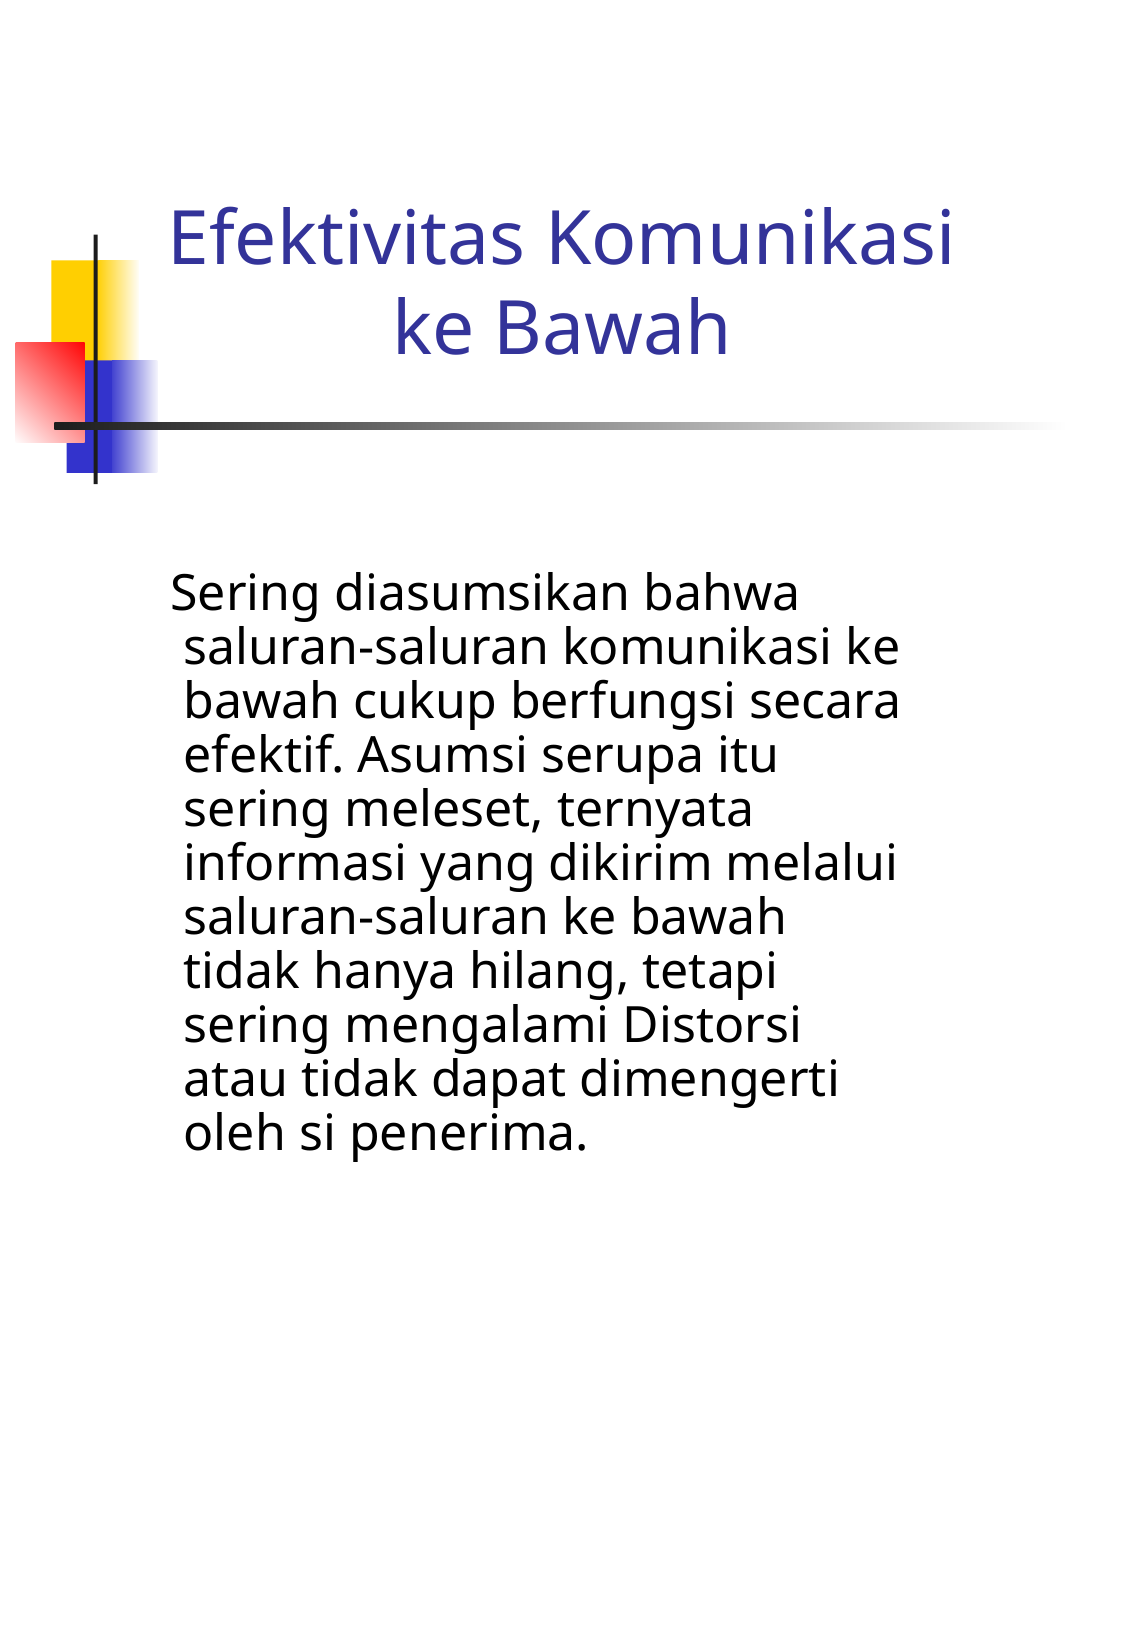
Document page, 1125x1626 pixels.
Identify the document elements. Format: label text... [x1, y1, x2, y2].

list Sering diasumsikan bahwa saluran-saluran komunikasi ke bawah cukup berfungsi secara efektif. Asumsi serupa itu sering meleset, ternyata informasi yang dikirim melalui saluran-saluran ke bawah tidak hanya hilang, tetapi sering mengalami Distorsi atau tidak dapat dimengerti oleh si penerima. [112, 559, 919, 1228]
title Efektivitas Komunikasi ke Bawah [140, 216, 984, 378]
